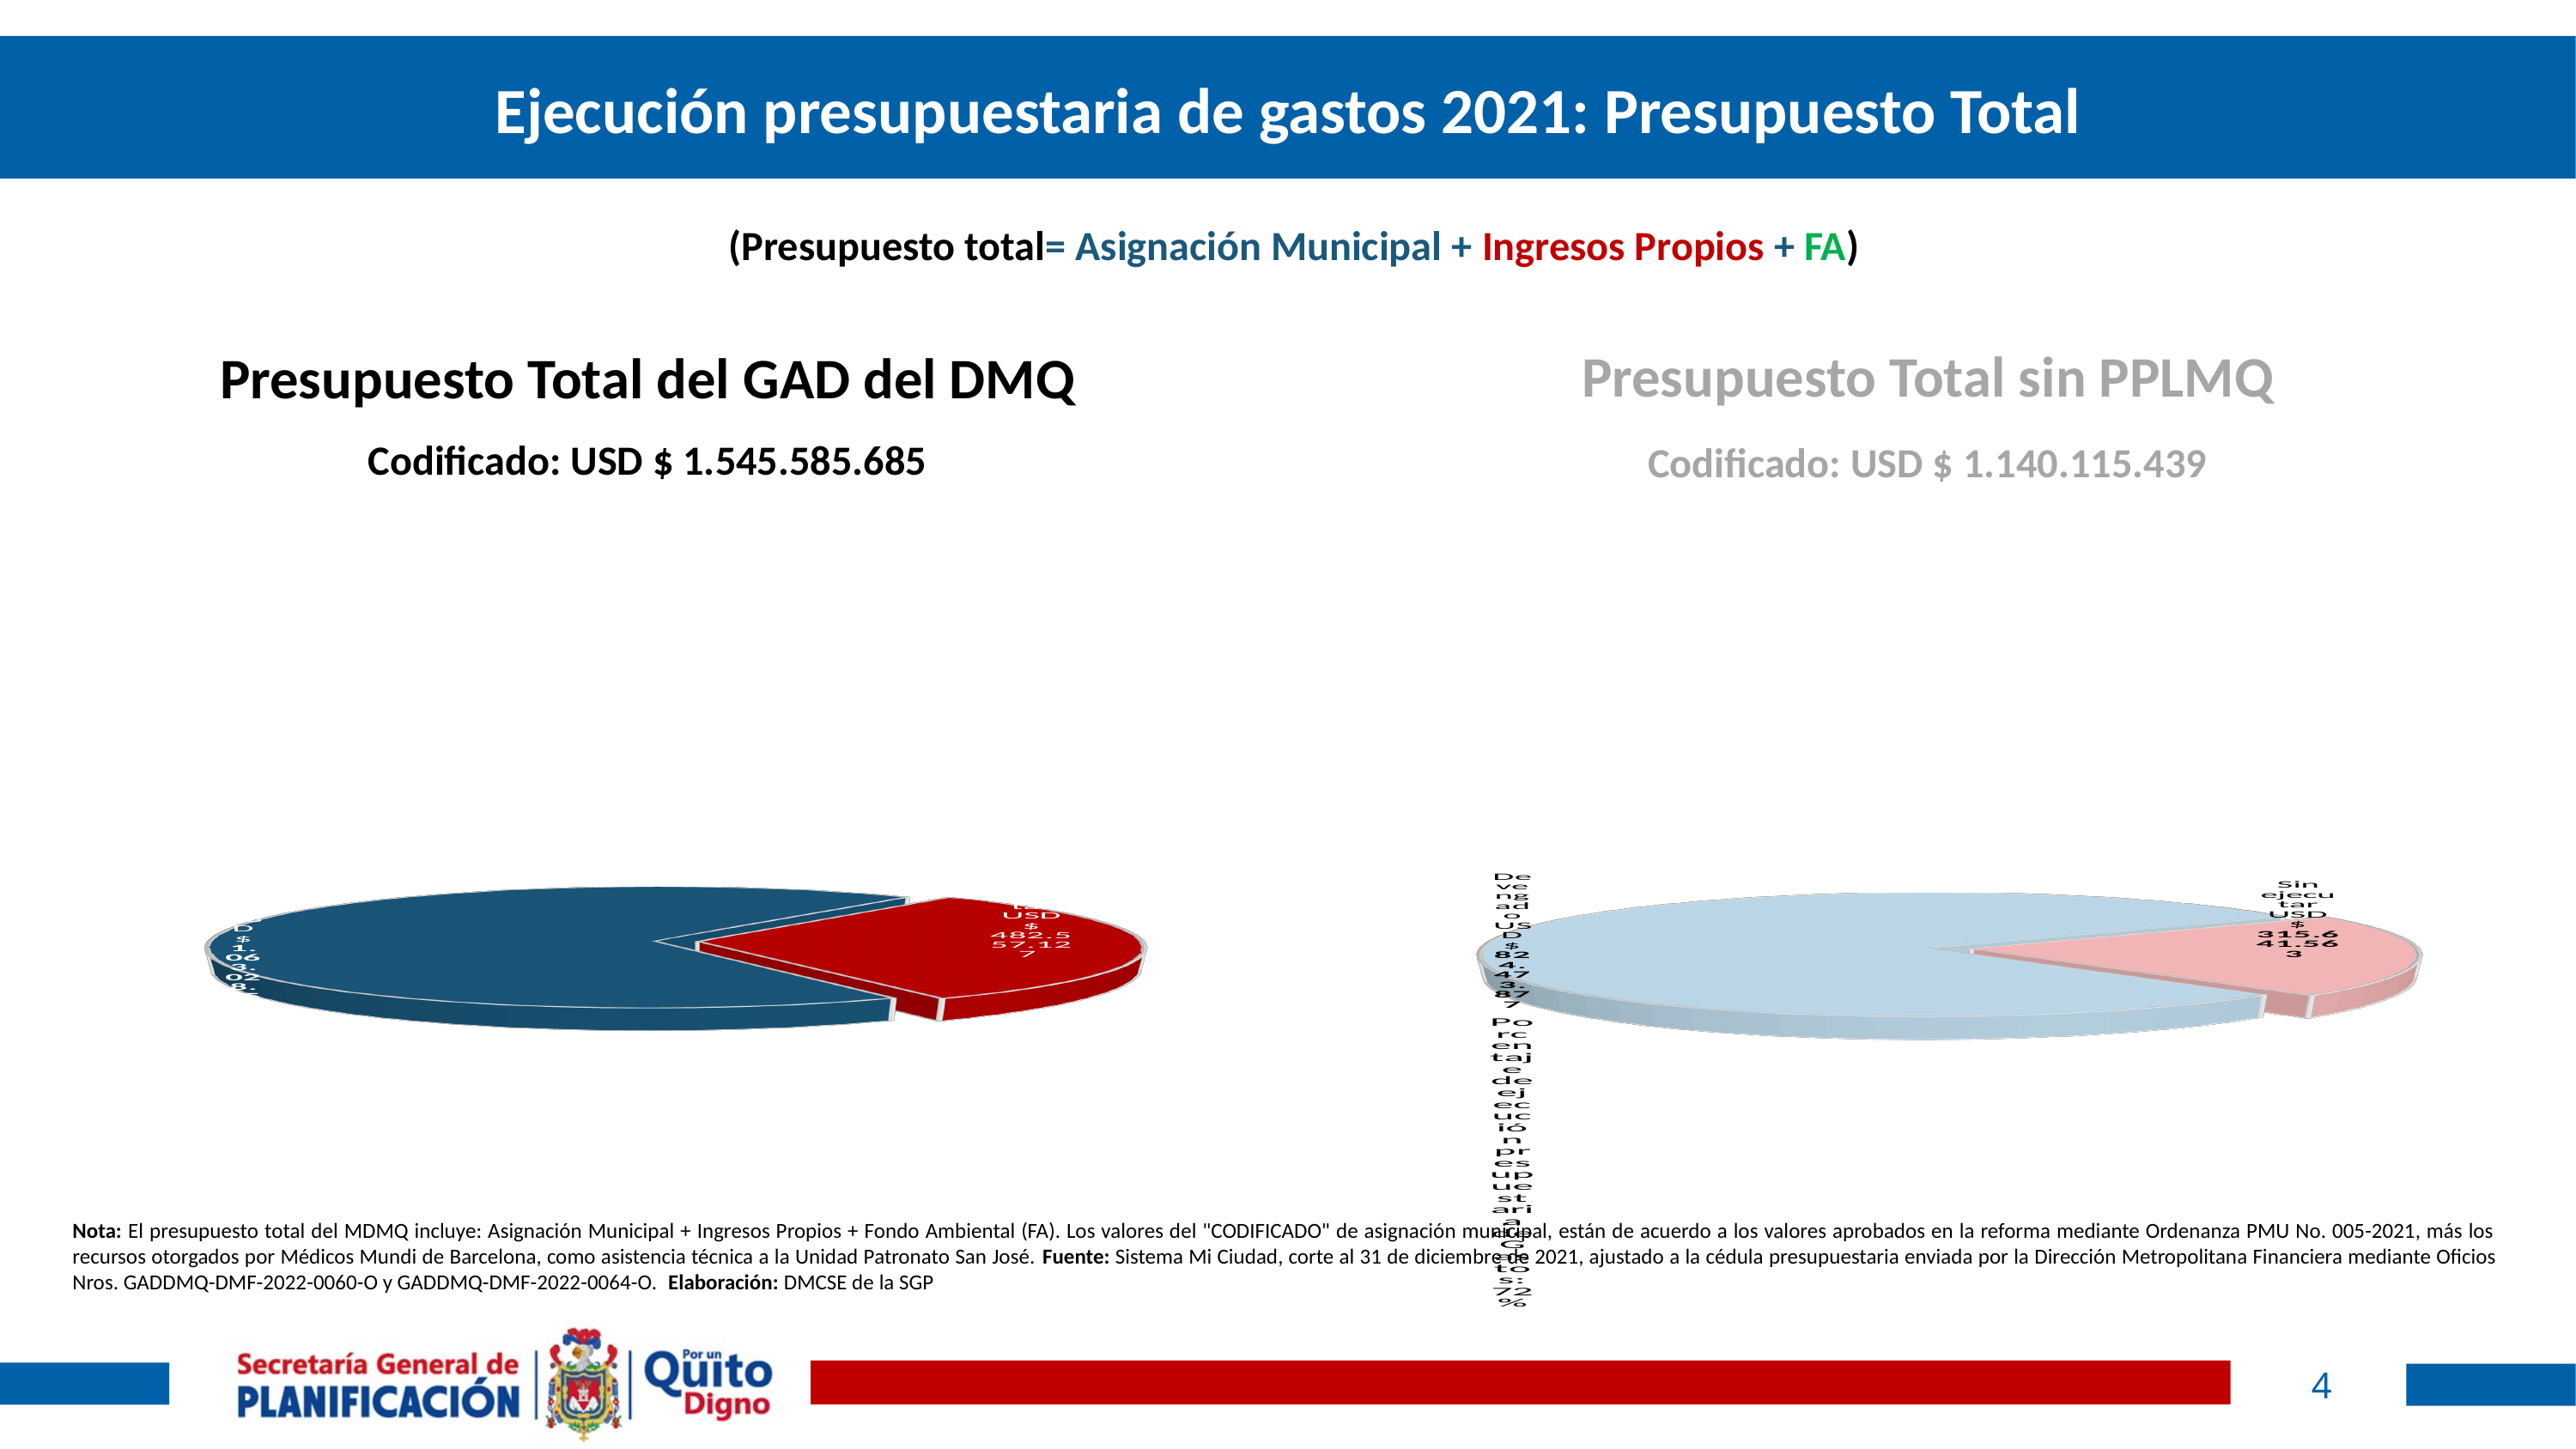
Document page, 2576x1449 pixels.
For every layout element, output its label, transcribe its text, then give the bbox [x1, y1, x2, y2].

text_box (Presupuesto total= Asignación Municipal + Ingresos Propios + FA) [313, 203, 2275, 303]
text_box Codificado: USD $ 1.545.585.685 [355, 418, 940, 497]
text_box Nota: El presupuesto total del MDMQ incluye: Asignación Municipal + Ingresos Propios + Fondo Ambiental (FA). Los valores del "CODIFICADO" de asignación municipal, están de acuerdo a los valores aprobados en la reforma mediante Ordenanza PMU No. 005-2021, más los recursos otorgados por Médicos Mundi de Barcelona, como asistencia técnica a la Unidad Patronato San José. Fuente: Sistema Mi Ciudad, corte al 31 de diciembre de 2021, ajustado a la cédula presupuestaria enviada por la Dirección Metropolitana Financiera mediante Oficios Nros. GADDMQ-DMF-2022-0060-O y GADDMQ-DMF-2022-0064-O. Elaboración: DMCSE de la SGP [59, 1210, 165, 1301]
slide_number 4 [2254, 1349, 2389, 1426]
picture [227, 1320, 784, 1449]
chart [169, 498, 1281, 1306]
text_box Codificado: USD $ 1.140.115.439 [1635, 421, 2221, 502]
text_box Presupuesto Total del GAD del DMQ [8, 335, 1288, 416]
text_box Presupuesto Total sin PPLMQ [1287, 333, 2568, 415]
text_box Nota: El presupuesto total del MDMQ incluye: Asignación Municipal + Ingresos Propios + Fondo Ambiental (FA). Los valores del "CODIFICADO" de asignación municipal, están de acuerdo a los valores aprobados en la reforma mediante Ordenanza PMU No. 005-2021, más los recursos otorgados por Médicos Mundi de Barcelona, como asistencia técnica a la Unidad Patronato San José. Fuente: Sistema Mi Ciudad, corte al 31 de diciembre de 2021, ajustado a la cédula presupuestaria enviada por la Dirección Metropolitana Financiera mediante Oficios Nros. GADDMQ-DMF-2022-0060-O y GADDMQ-DMF-2022-0064-O. Elaboración: DMCSE de la SGP [1285, 1210, 1440, 1301]
chart [1444, 503, 2556, 1311]
title Ejecución presupuestaria de gastos 2021: Presupuesto Total [145, 35, 2433, 179]
